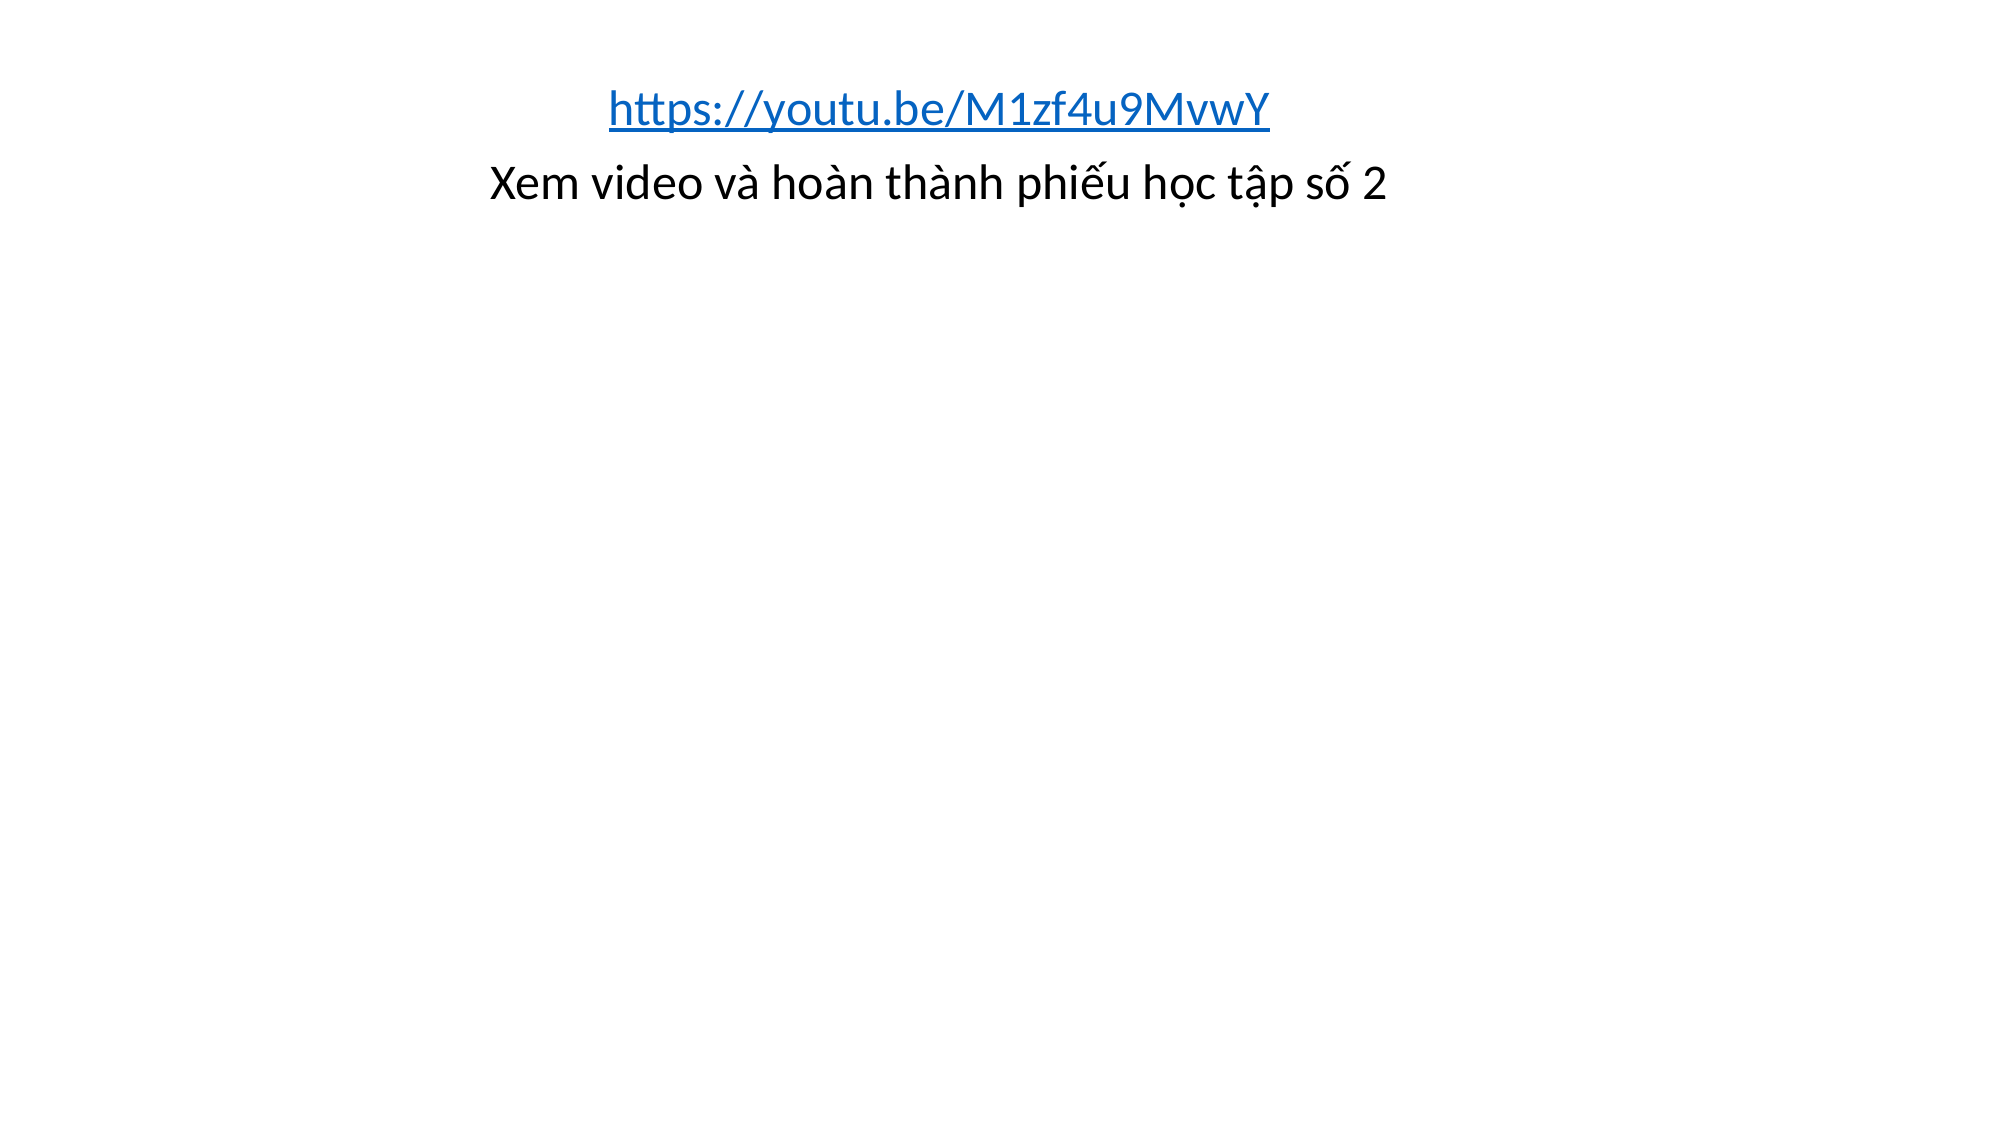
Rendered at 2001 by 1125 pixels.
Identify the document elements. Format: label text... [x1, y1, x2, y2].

subtitle https://youtu.be/M1zf4u9MvwY Xem video và hoàn thành phiếu học tập số 2 [60, 74, 1819, 346]
